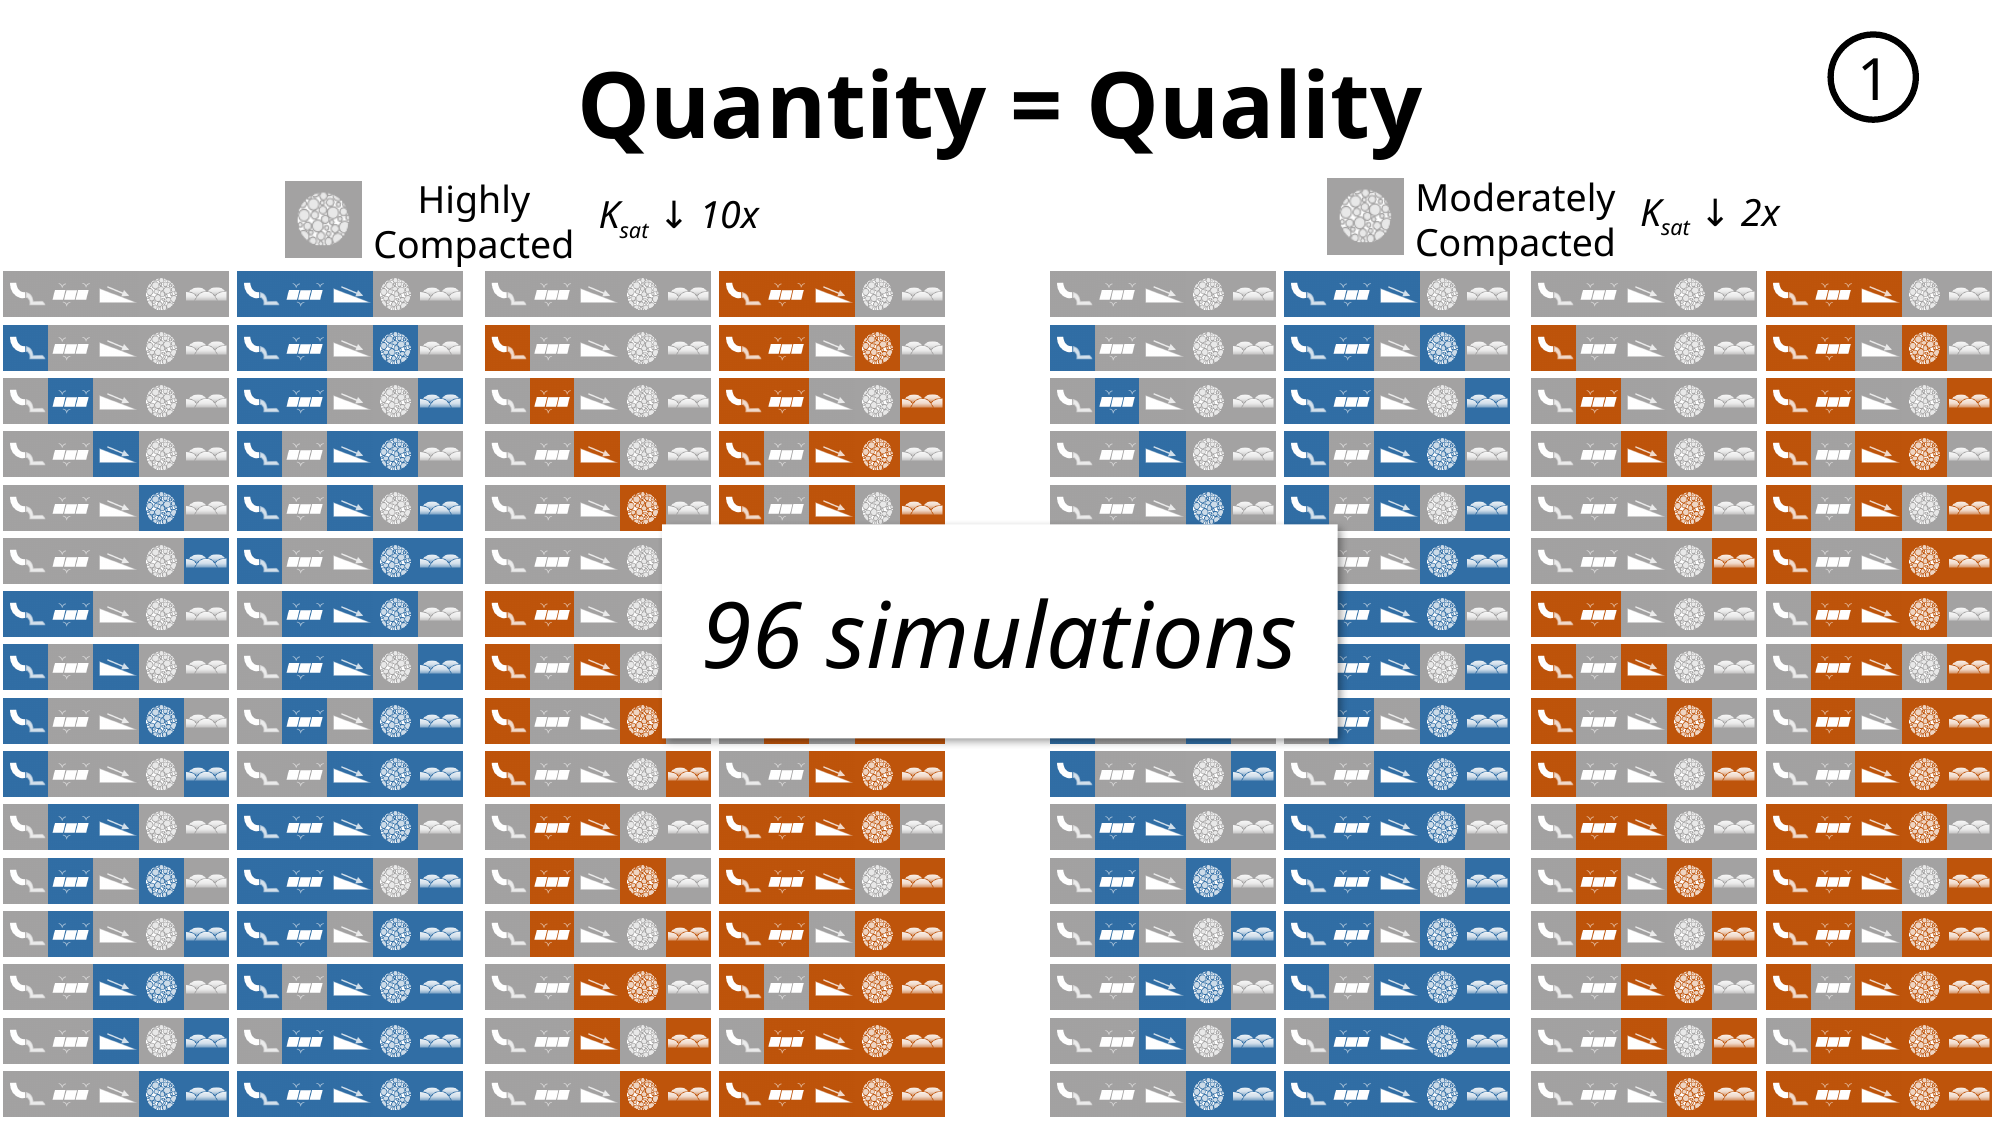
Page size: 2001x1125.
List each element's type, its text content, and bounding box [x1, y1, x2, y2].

text_box 1 [1829, 33, 1917, 121]
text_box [484, 271, 945, 1117]
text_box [1327, 166, 1827, 273]
title Quantity = Quality [0, 0, 2000, 218]
text_box 96 simulations [945, 523, 1050, 739]
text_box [1531, 271, 1992, 1117]
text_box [3, 271, 463, 1117]
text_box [285, 168, 785, 275]
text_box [1050, 271, 1510, 1117]
